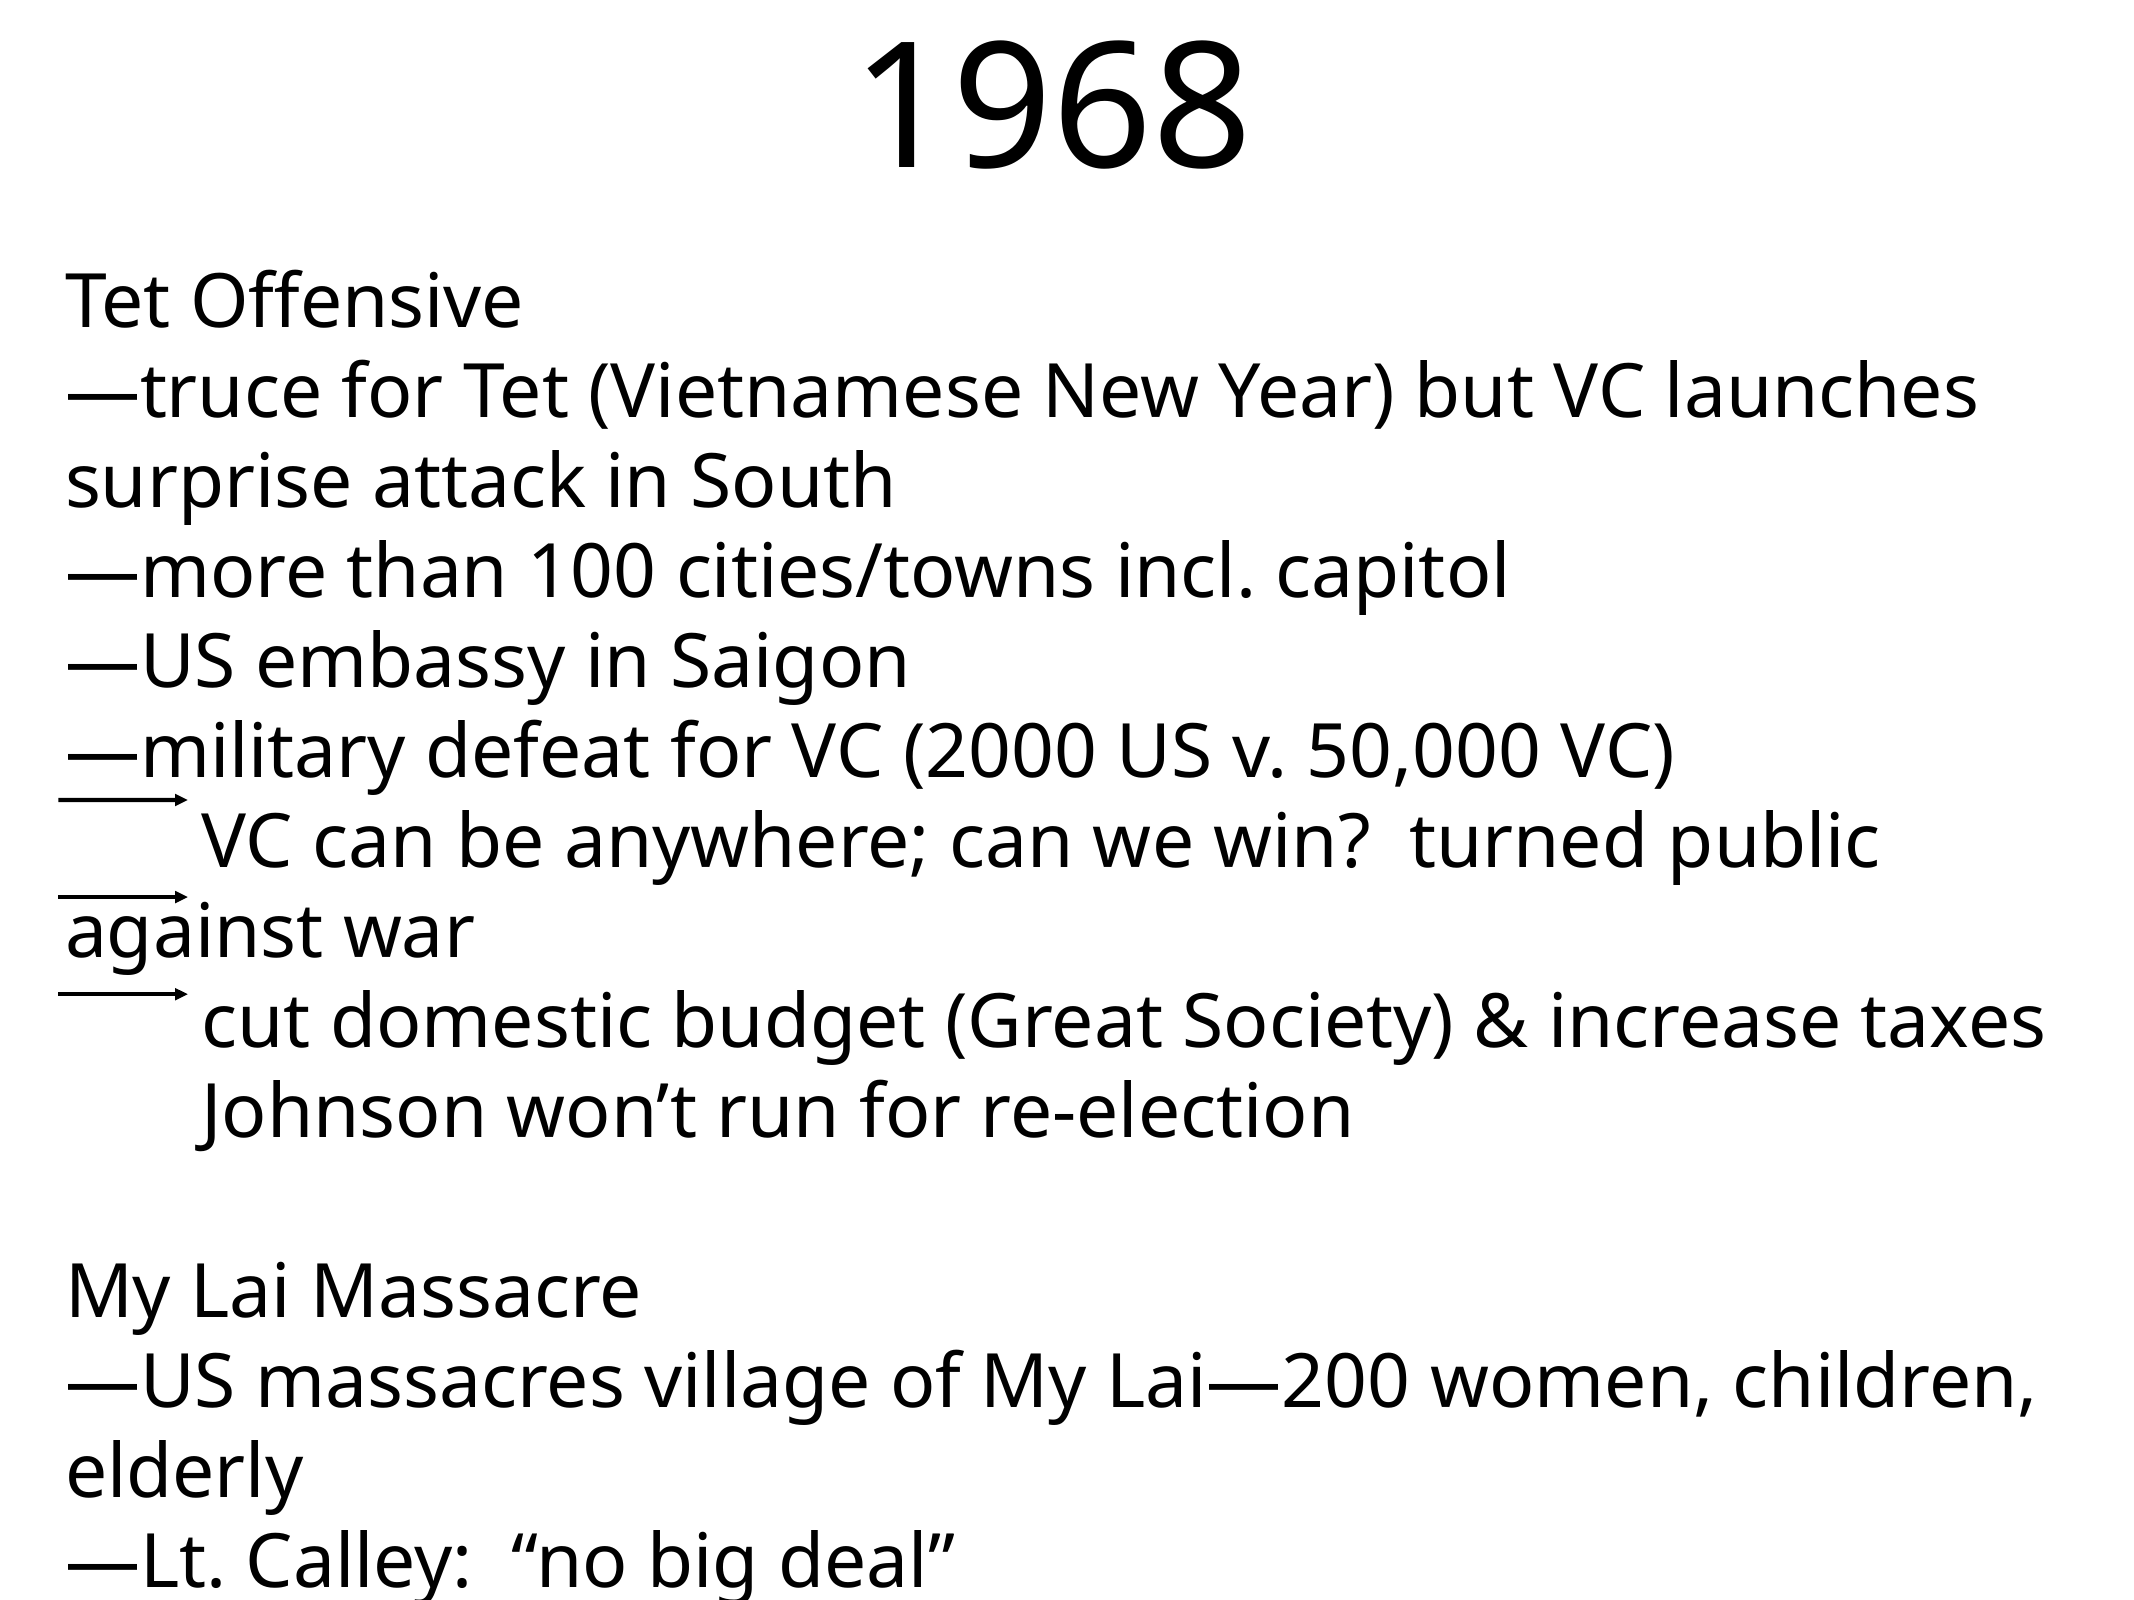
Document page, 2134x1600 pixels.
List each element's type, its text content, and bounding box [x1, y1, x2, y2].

text_box [58, 793, 188, 807]
text_box [58, 890, 188, 904]
text_box [58, 987, 188, 1001]
title 1968 [36, 1, 2069, 212]
subtitle Tet Offensive —truce for Tet (Vietnamese New Year) but VC launches surprise attack in South —more than 100 cities/towns incl. capitol —US embassy in Saigon —military defeat for VC (2000 US v. 50,000 VC) VC can be anywhere; can we win? turned public against war cut domestic budget (Great Society) & increase taxes Johnson won’t run for re-election My Lai Massacre —US massacres village of My Lai—200 women, children, elderly —Lt. Calley: “no big deal” —morale plummets; US looks like bully; “hearts and minds?” —government credibility plummets [56, 243, 2078, 1551]
